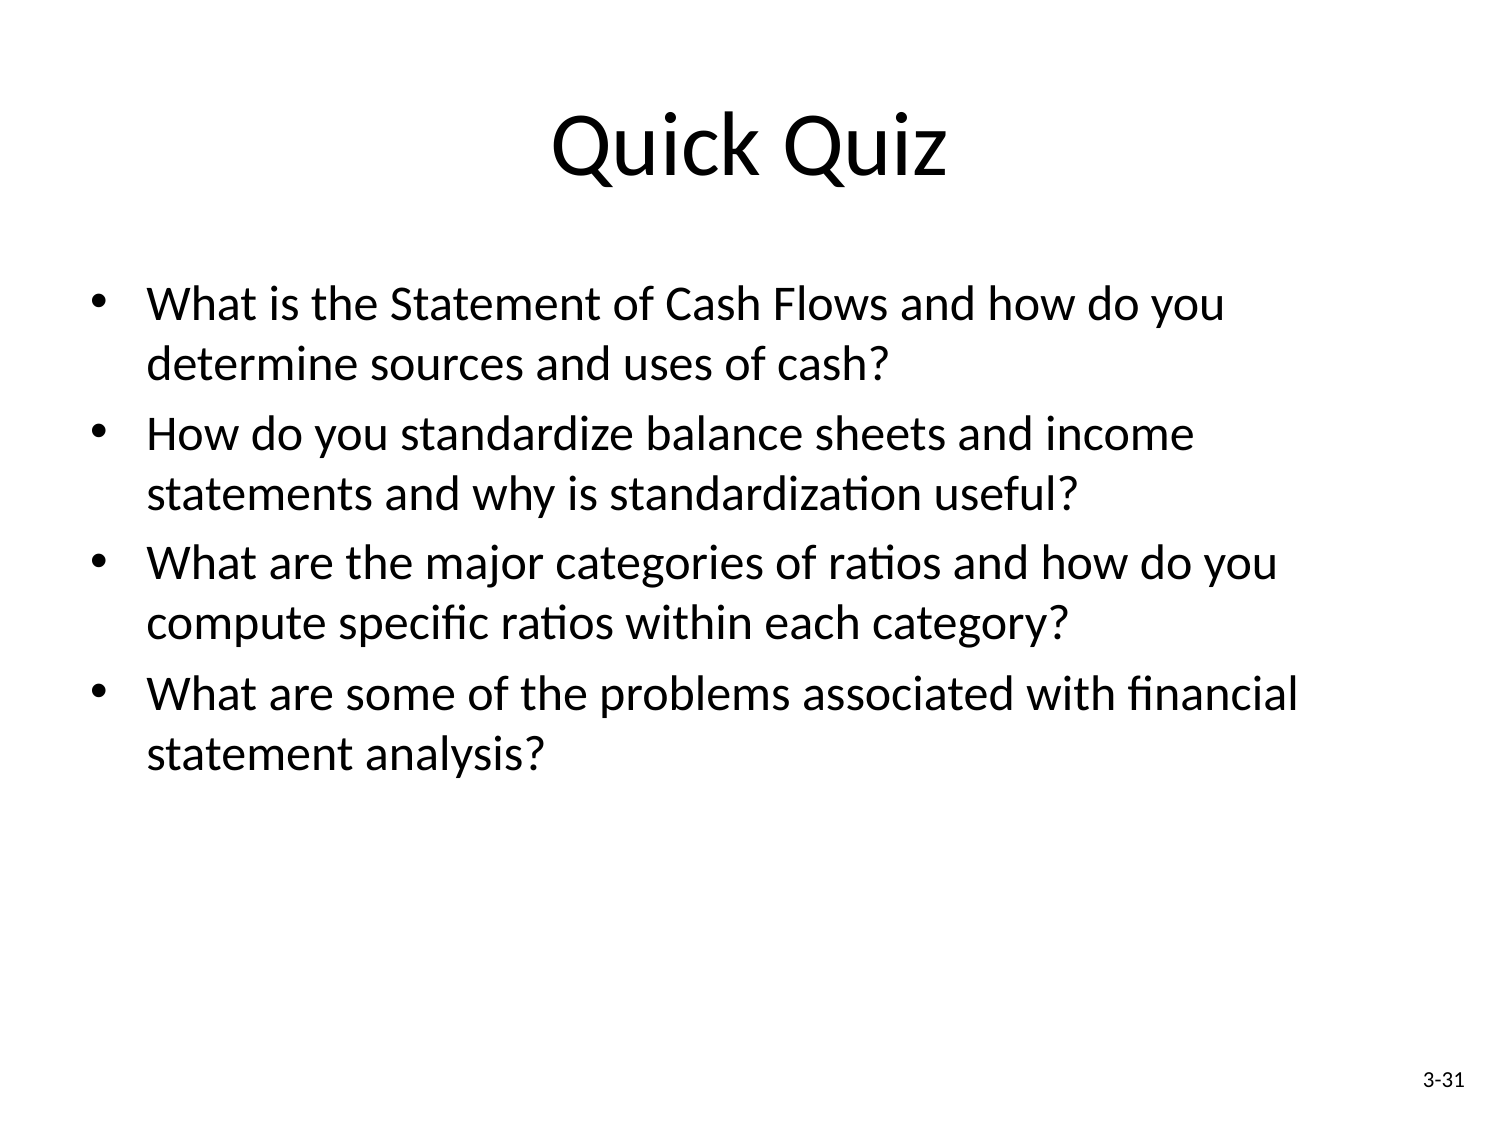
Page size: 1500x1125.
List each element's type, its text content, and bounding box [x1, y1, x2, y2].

list What is the Statement of Cash Flows and how do you determine sources and uses of cash? How do you standardize balance sheets and income statements and why is standardization useful? What are the major categories of ratios and how do you compute specific ratios within each category? What are some of the problems associated with financial statement analysis? [75, 262, 1425, 1005]
text_box 3-31 [1371, 1057, 1500, 1100]
title Quick Quiz [75, 45, 1425, 233]
